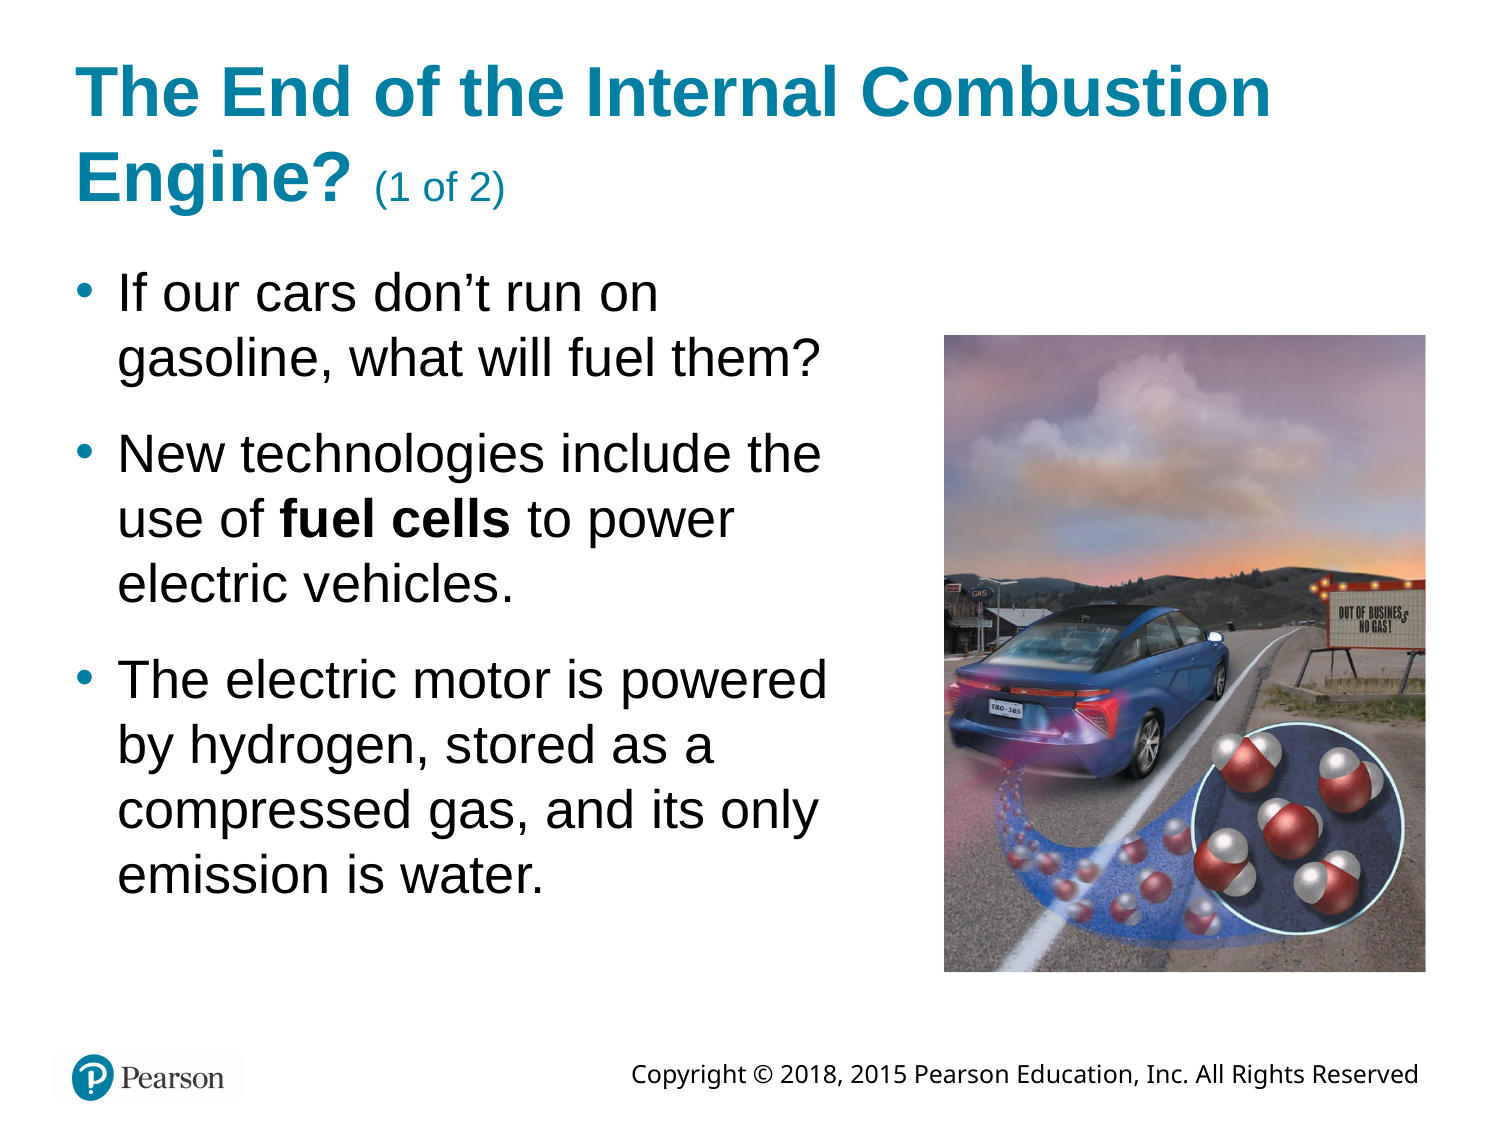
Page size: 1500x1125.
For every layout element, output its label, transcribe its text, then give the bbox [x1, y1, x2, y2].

picture [51, 1053, 245, 1102]
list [937, 327, 1433, 977]
list If our cars don’t run on gasoline, what will fuel them? New technologies include the use of fuel cells to power electric vehicles. The electric motor is powered by hydrogen, stored as a compressed gas, and its only emission is water. [75, 257, 871, 1025]
title The End of the Internal Combustion Engine? (1 of 2) [75, 35, 1425, 216]
